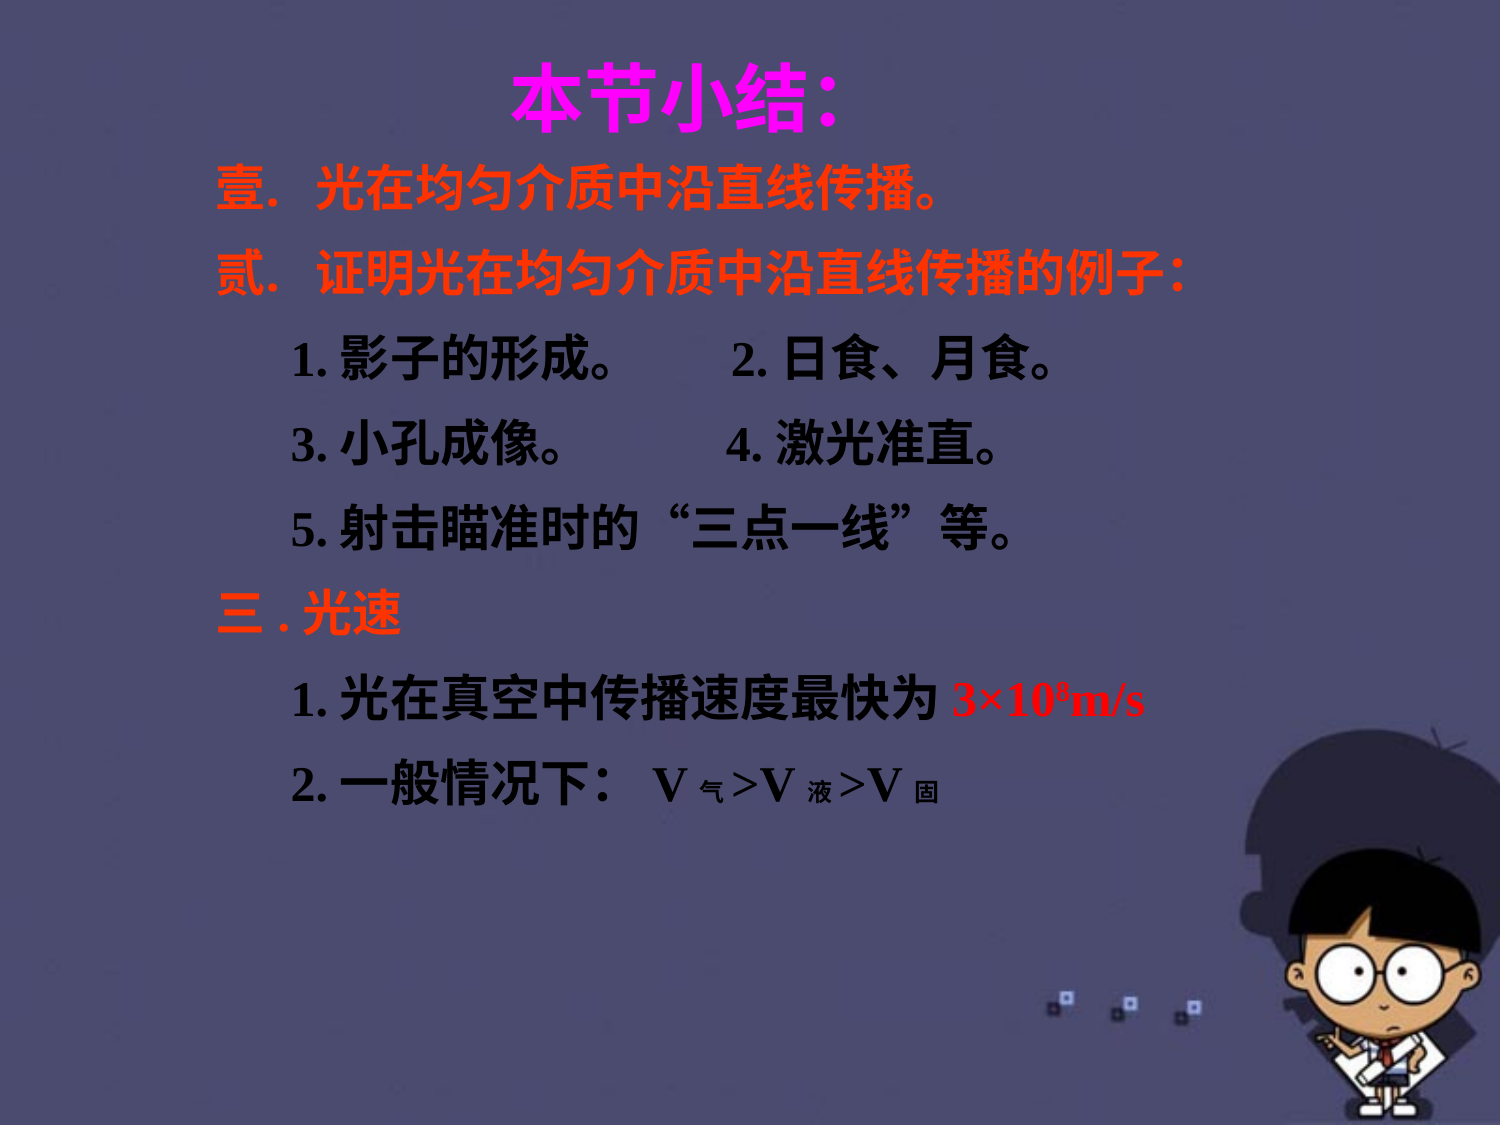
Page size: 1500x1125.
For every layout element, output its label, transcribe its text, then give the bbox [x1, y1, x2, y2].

text_box 光在均匀介质中沿直线传播。 证明光在均匀介质中沿直线传播的例子： 1.影子的形成。 2.日食、月食。 3.小孔成像。 4.激光准直。 5.射击瞄准时的“三点一线”等。 三.光速 1.光在真空中传播速度最快为3×108m/s 2.一般情况下：V气>V液>V固 [200, 148, 1256, 819]
title 本节小结： [218, 30, 1175, 148]
picture [0, 0, 1500, 1125]
